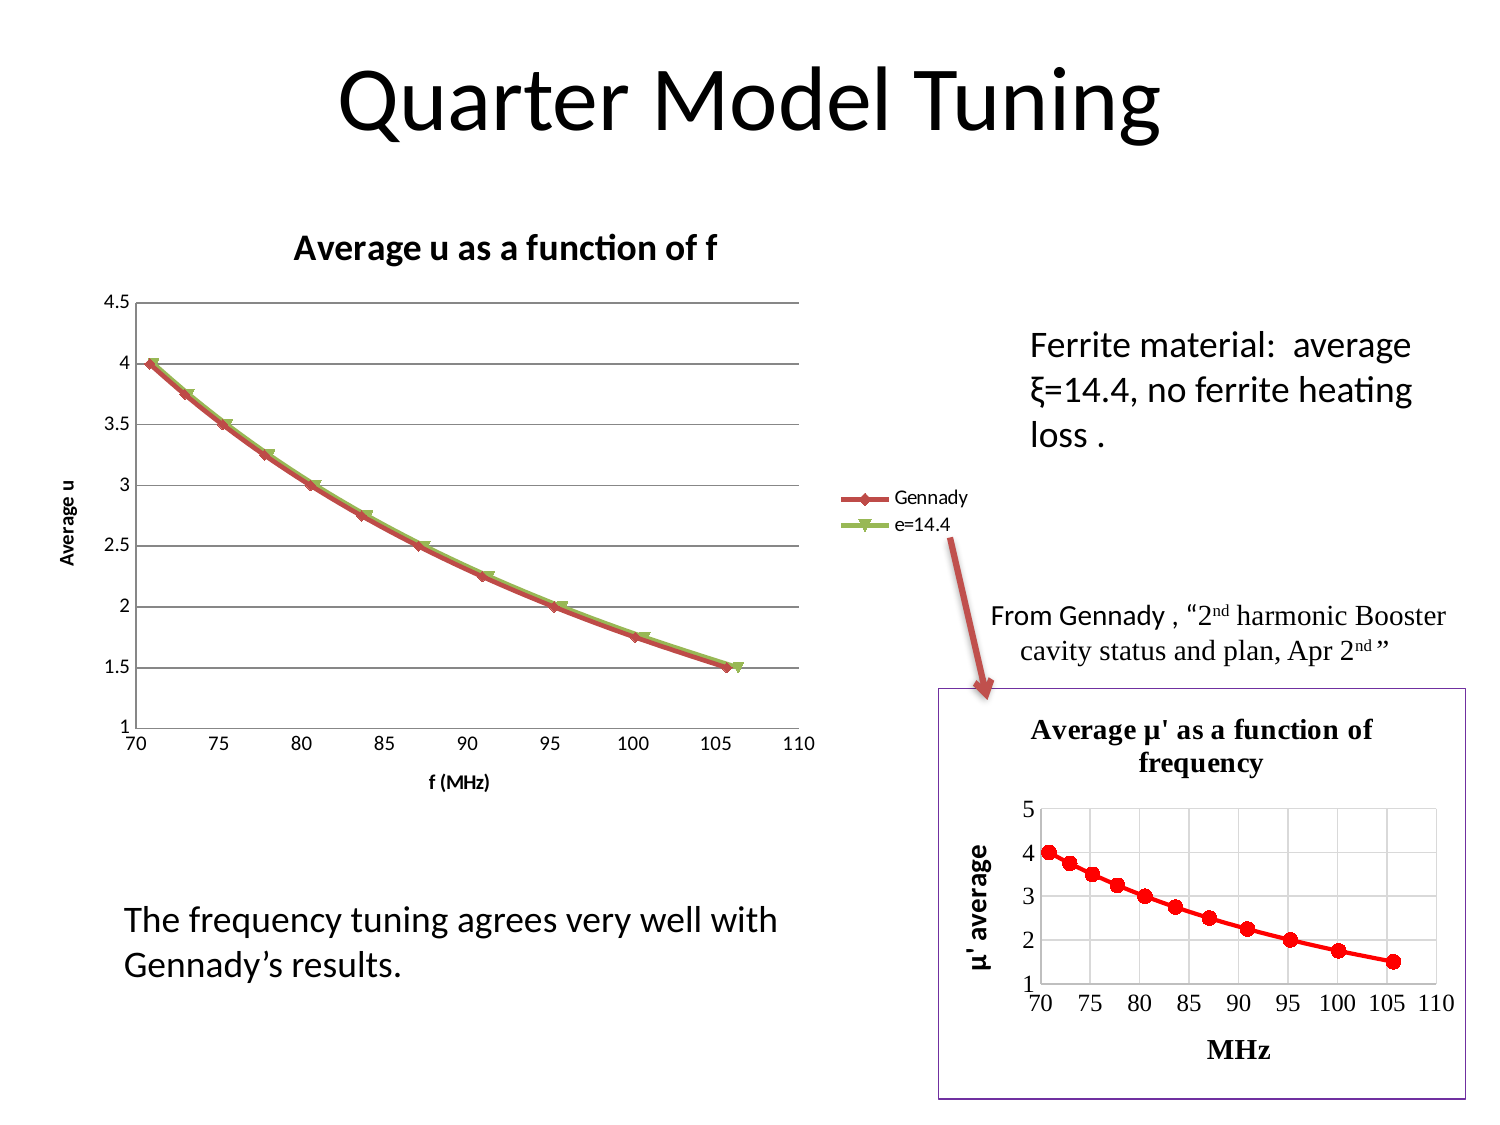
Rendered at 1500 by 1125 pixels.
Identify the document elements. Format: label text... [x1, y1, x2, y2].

text_box The frequency tuning agrees very well with Gennady’s results. [109, 887, 884, 993]
text_box Ferrite material: average ξ=14.4, no ferrite heating loss . [1015, 312, 1450, 463]
chart [24, 199, 1467, 1101]
text_box From Gennady , “2nd harmonic Booster cavity status and plan, Apr 2nd ” [992, 589, 1500, 674]
title Quarter Model Tuning [75, 0, 1425, 188]
